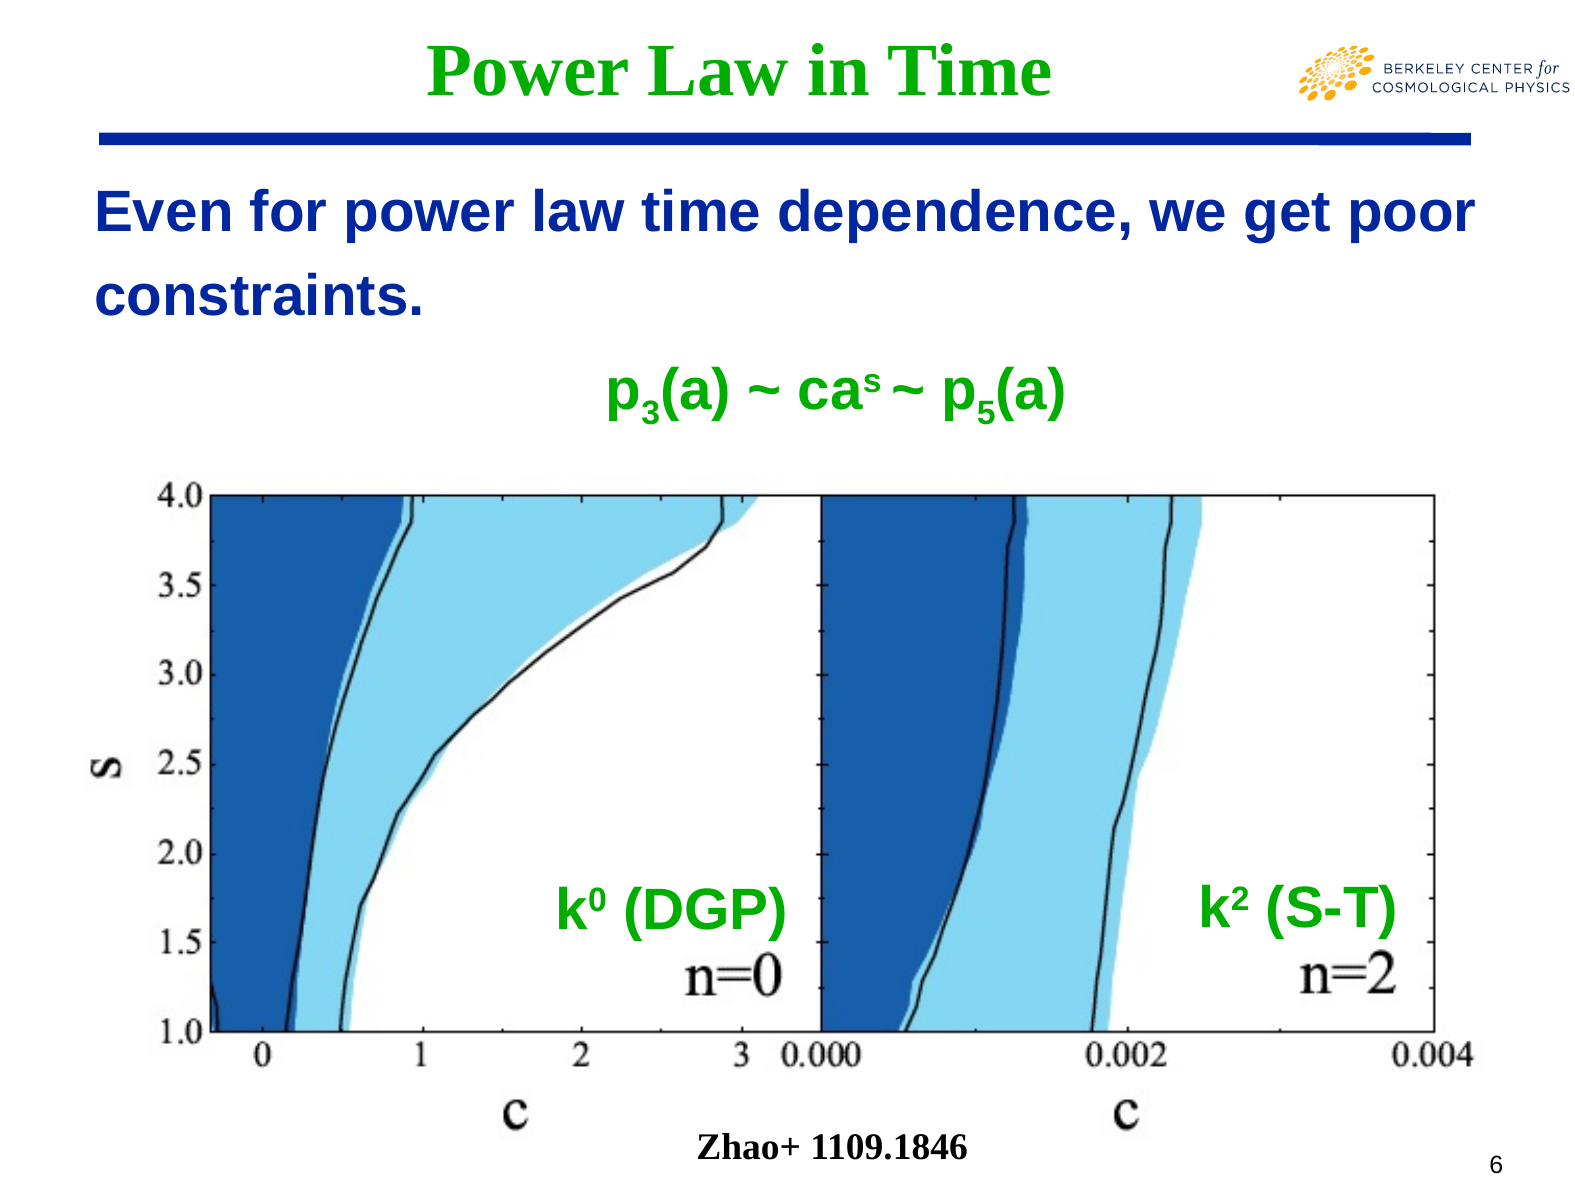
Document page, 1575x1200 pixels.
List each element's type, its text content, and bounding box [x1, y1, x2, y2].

picture [1299, 46, 1570, 101]
picture [82, 472, 1488, 1142]
text_box Zhao+ 1109.1846 [681, 1149, 983, 1175]
title Power Law in Time [234, 25, 1245, 120]
slide_number 6 [1491, 1124, 1575, 1200]
text_box Even for power law time dependence, we get poor constraints. [79, 151, 1550, 335]
text_box p3(a) ~ cas ~ p5(a) [590, 343, 1083, 439]
